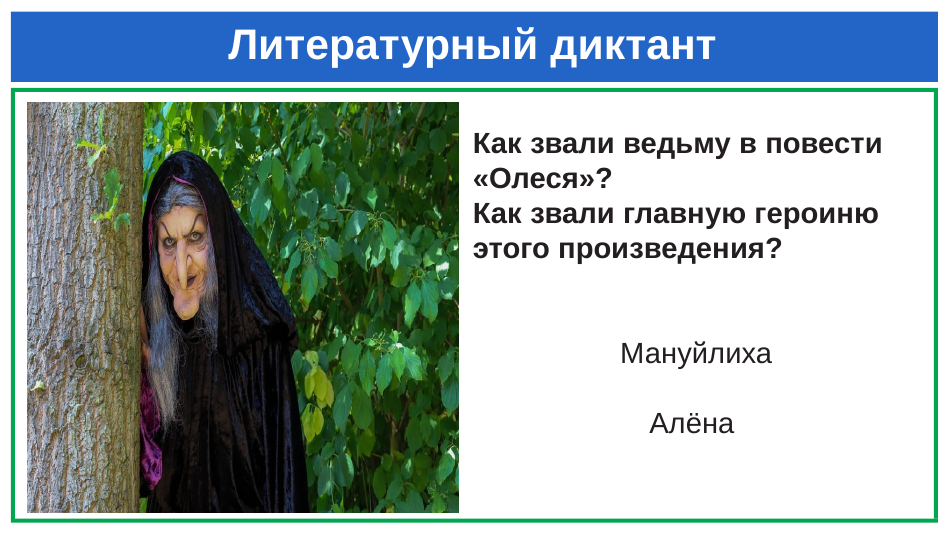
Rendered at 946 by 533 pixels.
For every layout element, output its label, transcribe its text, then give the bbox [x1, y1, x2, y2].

list Как звали ведьму в повести «Олеся»? Как звали главную героиню этого произведения? Мануйлиха Алёна [472, 124, 920, 443]
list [27, 101, 460, 513]
title Литературный диктант [49, 16, 897, 69]
